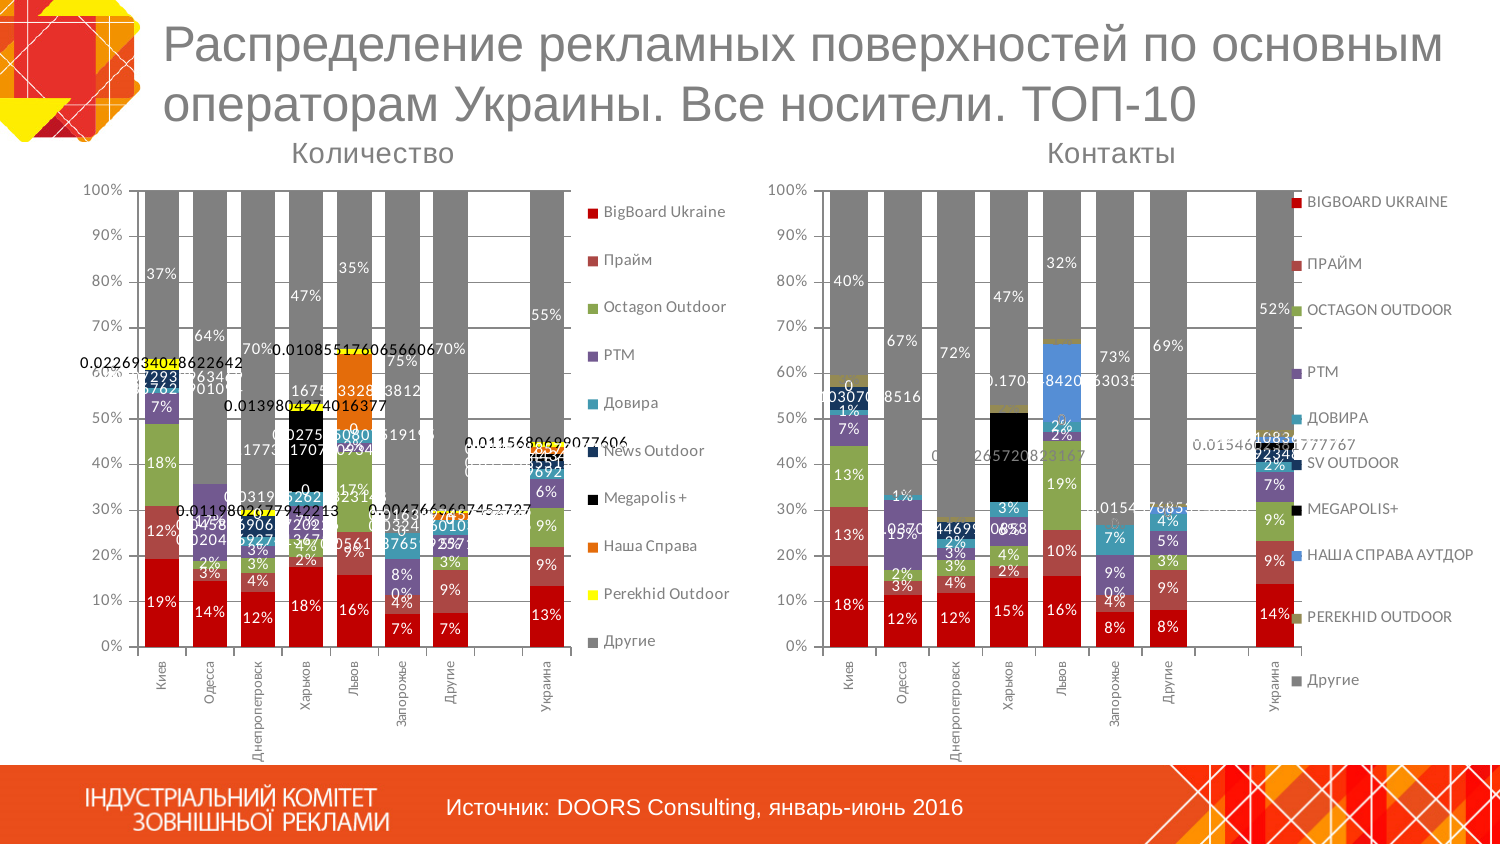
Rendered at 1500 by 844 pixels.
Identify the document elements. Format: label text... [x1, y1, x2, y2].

picture [0, 765, 1500, 844]
chart [29, 129, 1500, 765]
title Распределение рекламных поверхностей по основным операторам Украины. Все носители. ТОП-10 [147, 0, 1498, 128]
text_box Источник: DOORS Consulting, январь-июнь 2016 [431, 784, 1097, 827]
picture [0, 0, 147, 142]
